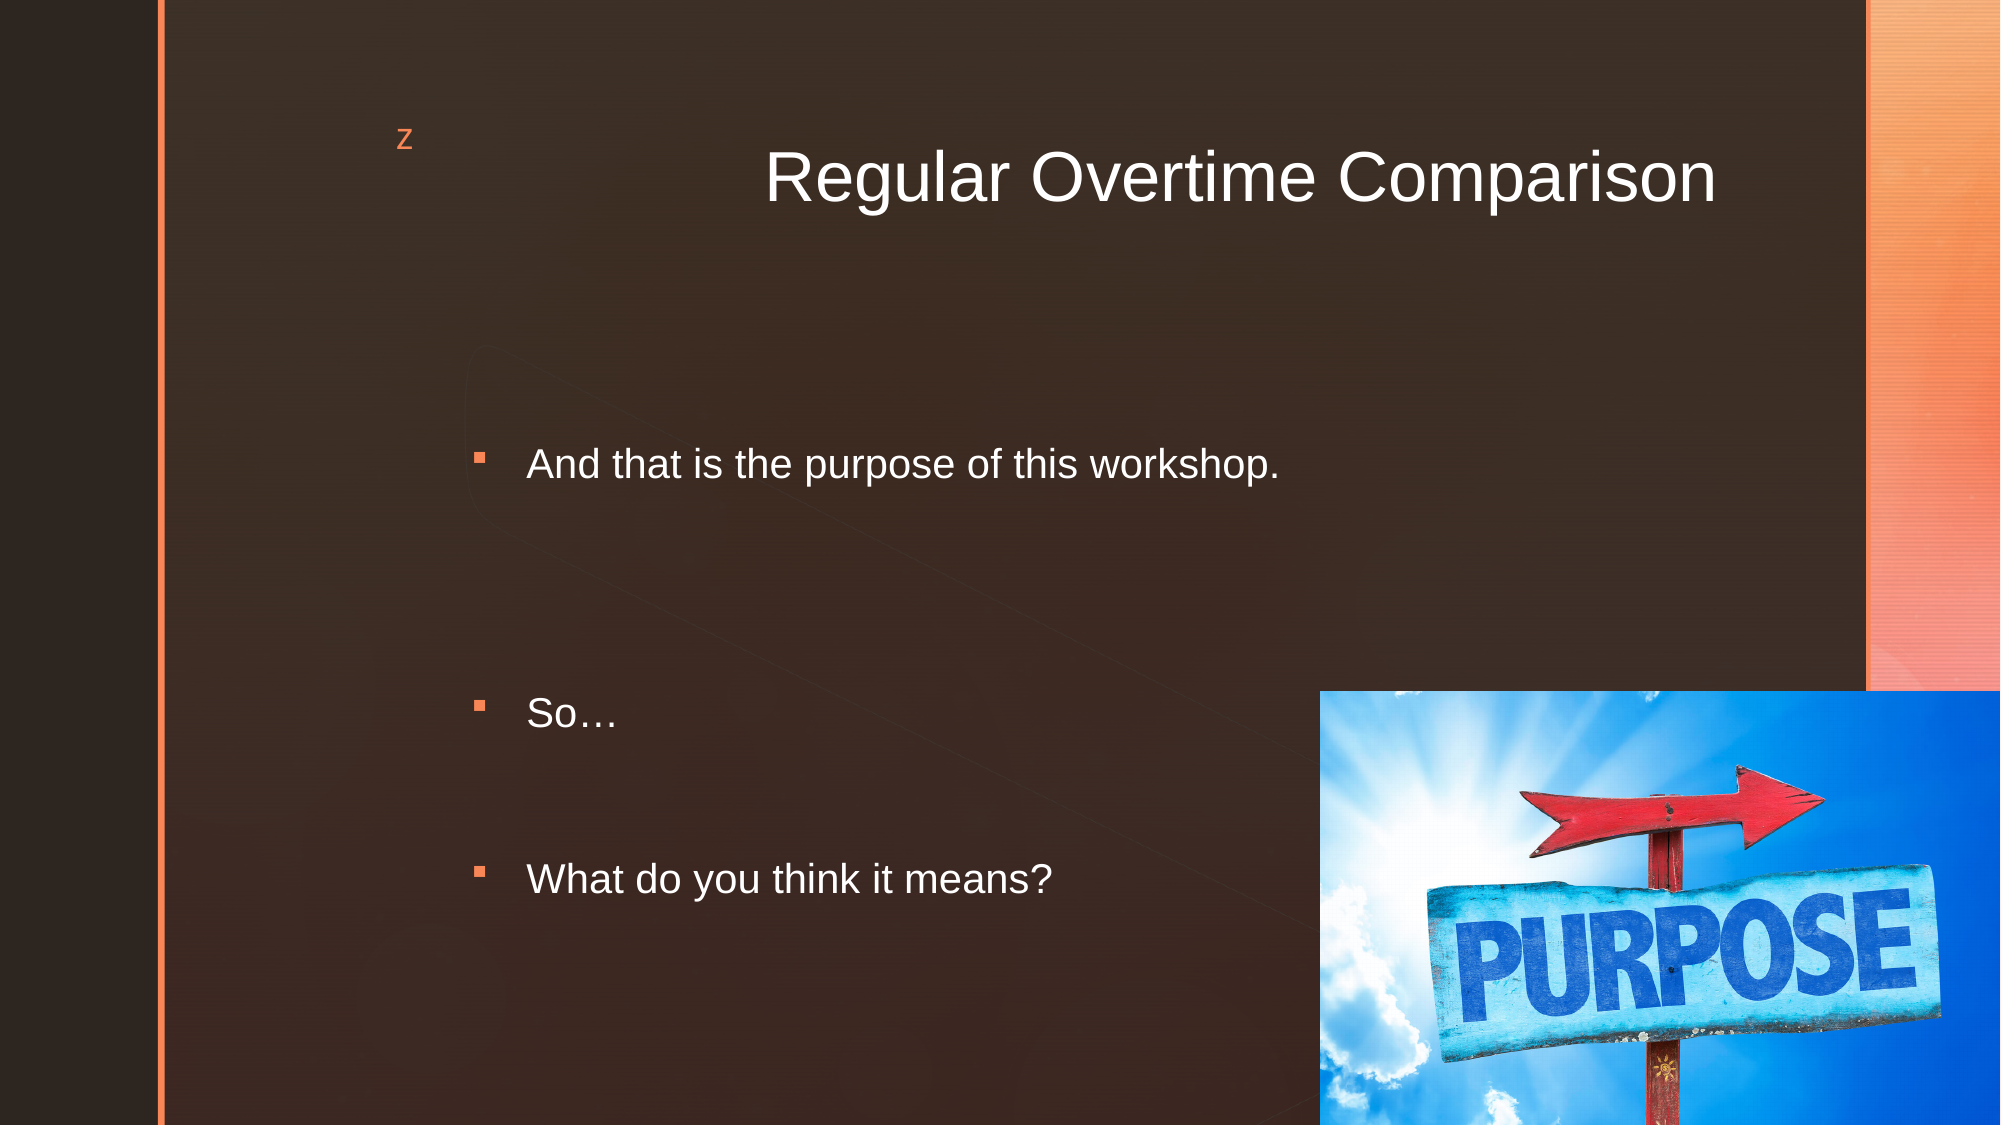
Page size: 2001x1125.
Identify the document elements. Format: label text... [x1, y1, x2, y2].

title Regular Overtime Comparison [428, 132, 1734, 310]
list And that is the purpose of this workshop. So… What do you think it means? [454, 336, 1734, 993]
picture [1320, 0, 2001, 1125]
